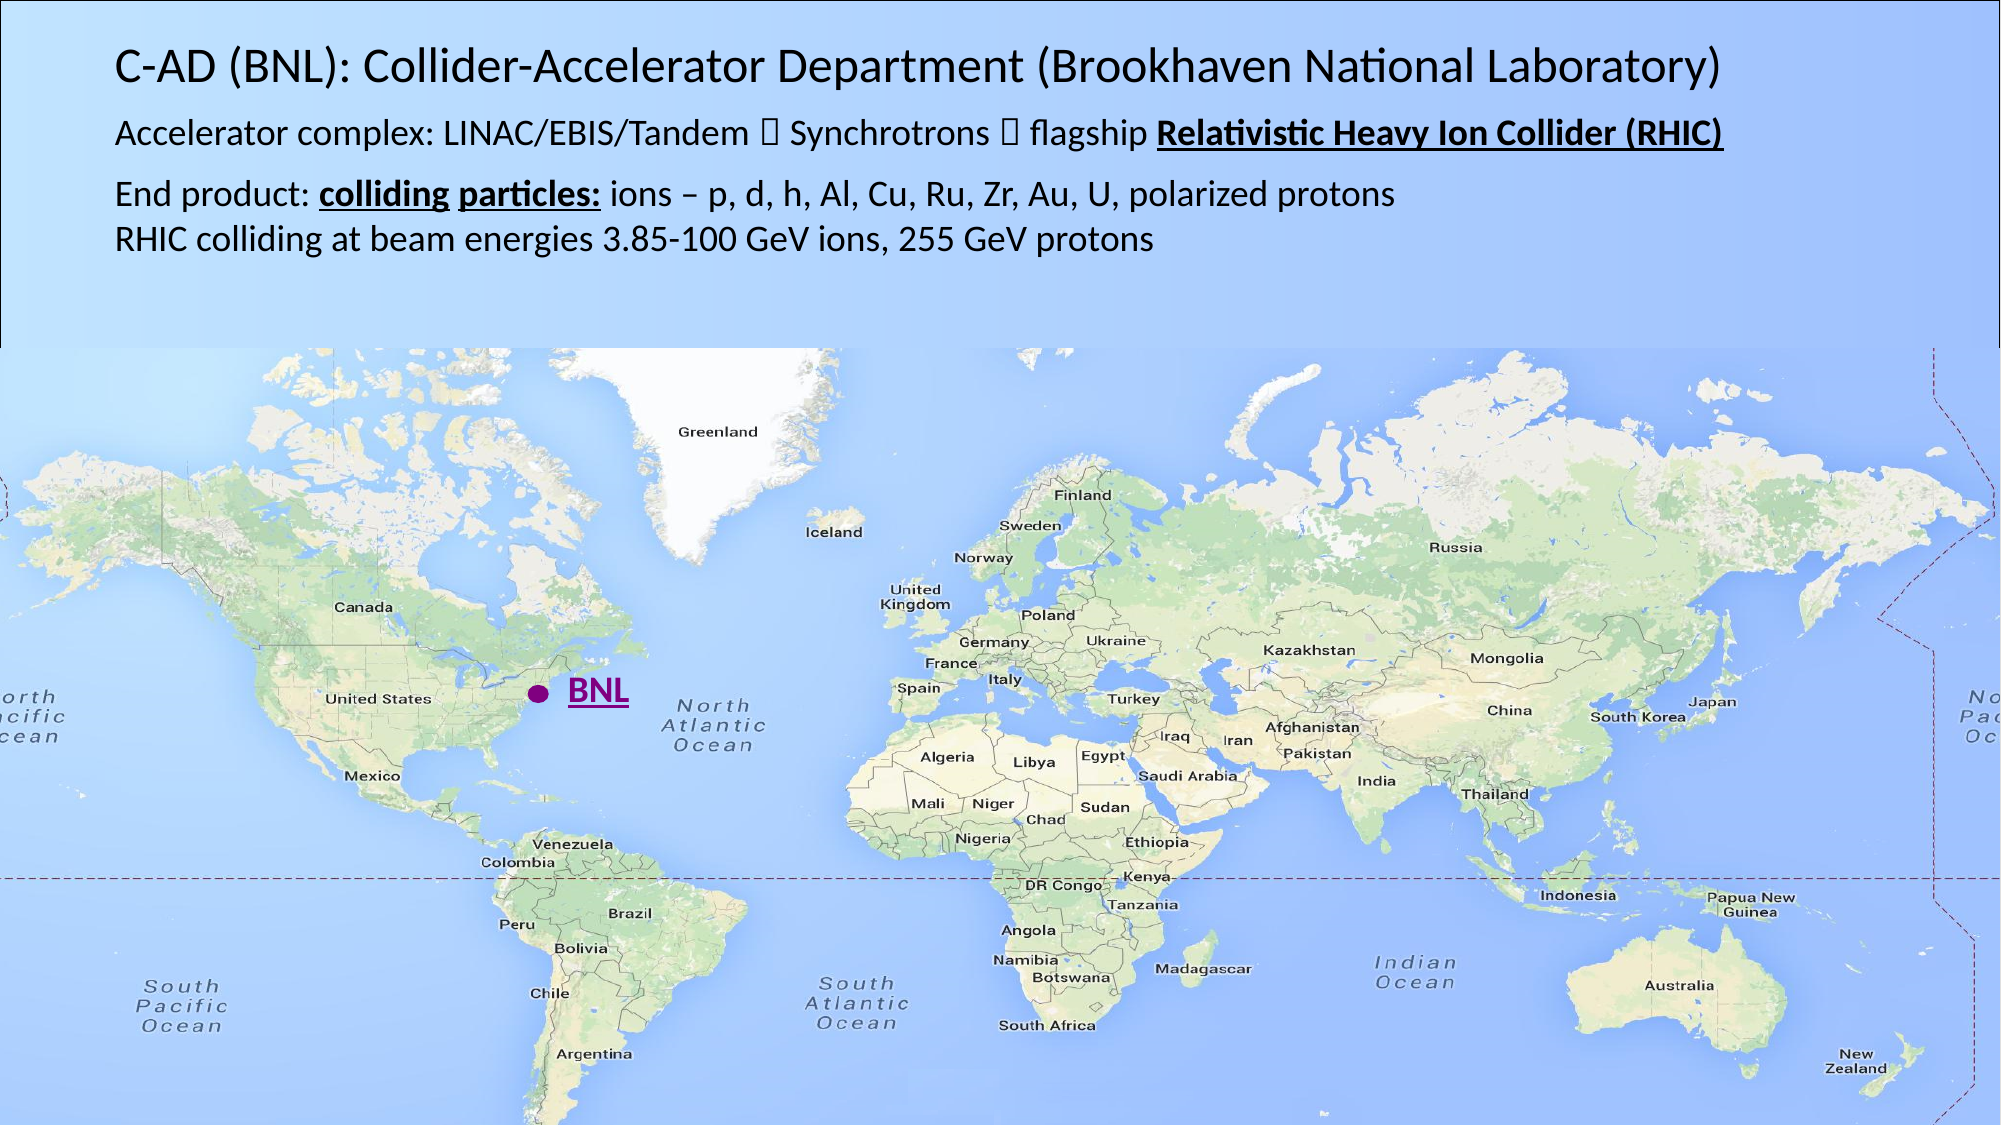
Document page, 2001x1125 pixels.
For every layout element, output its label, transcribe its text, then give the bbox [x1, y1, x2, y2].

picture [0, 348, 2000, 1125]
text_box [24, 24, 1975, 268]
text_box [528, 685, 548, 703]
text_box BNL [553, 657, 667, 718]
